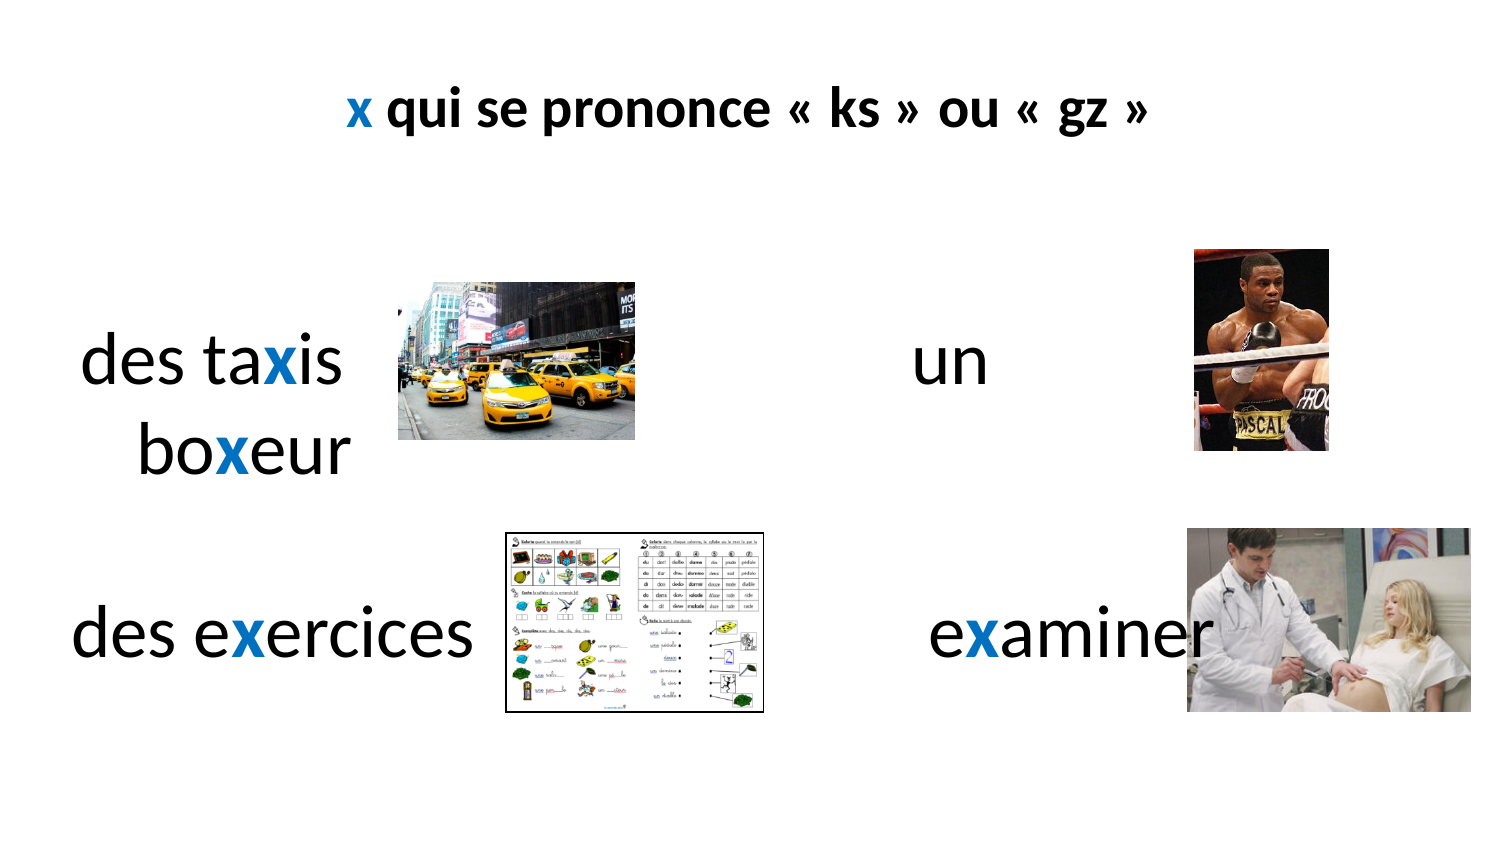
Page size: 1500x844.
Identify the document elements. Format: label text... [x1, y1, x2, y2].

picture [398, 281, 635, 440]
picture [506, 533, 763, 712]
picture [1186, 528, 1471, 712]
title x qui se prononce « ks » ou « gz » [75, 33, 1425, 175]
text_box des exercices examiner [55, 575, 501, 683]
list des taxis un boxeur [64, 301, 1229, 482]
text_box des exercices examiner [768, 575, 1181, 683]
picture [1194, 249, 1330, 451]
